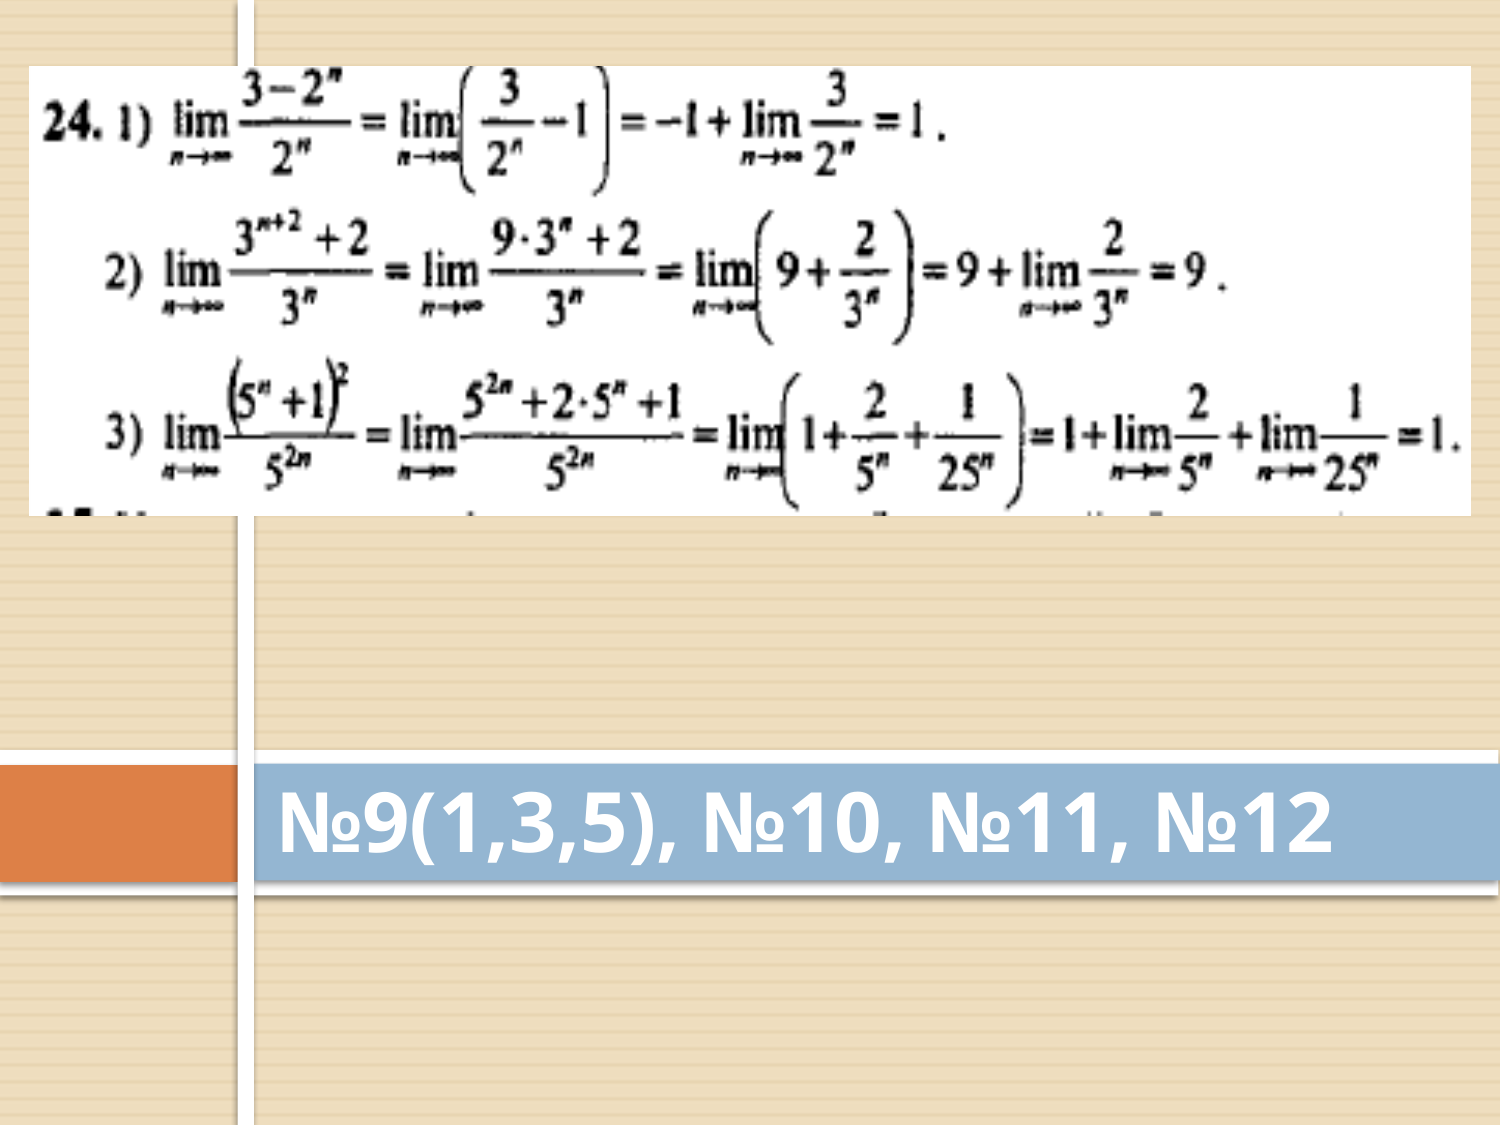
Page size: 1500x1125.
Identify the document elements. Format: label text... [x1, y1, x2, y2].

picture [29, 66, 1471, 516]
title №9(1,3,5), №10, №11, №12 [262, 762, 1463, 875]
